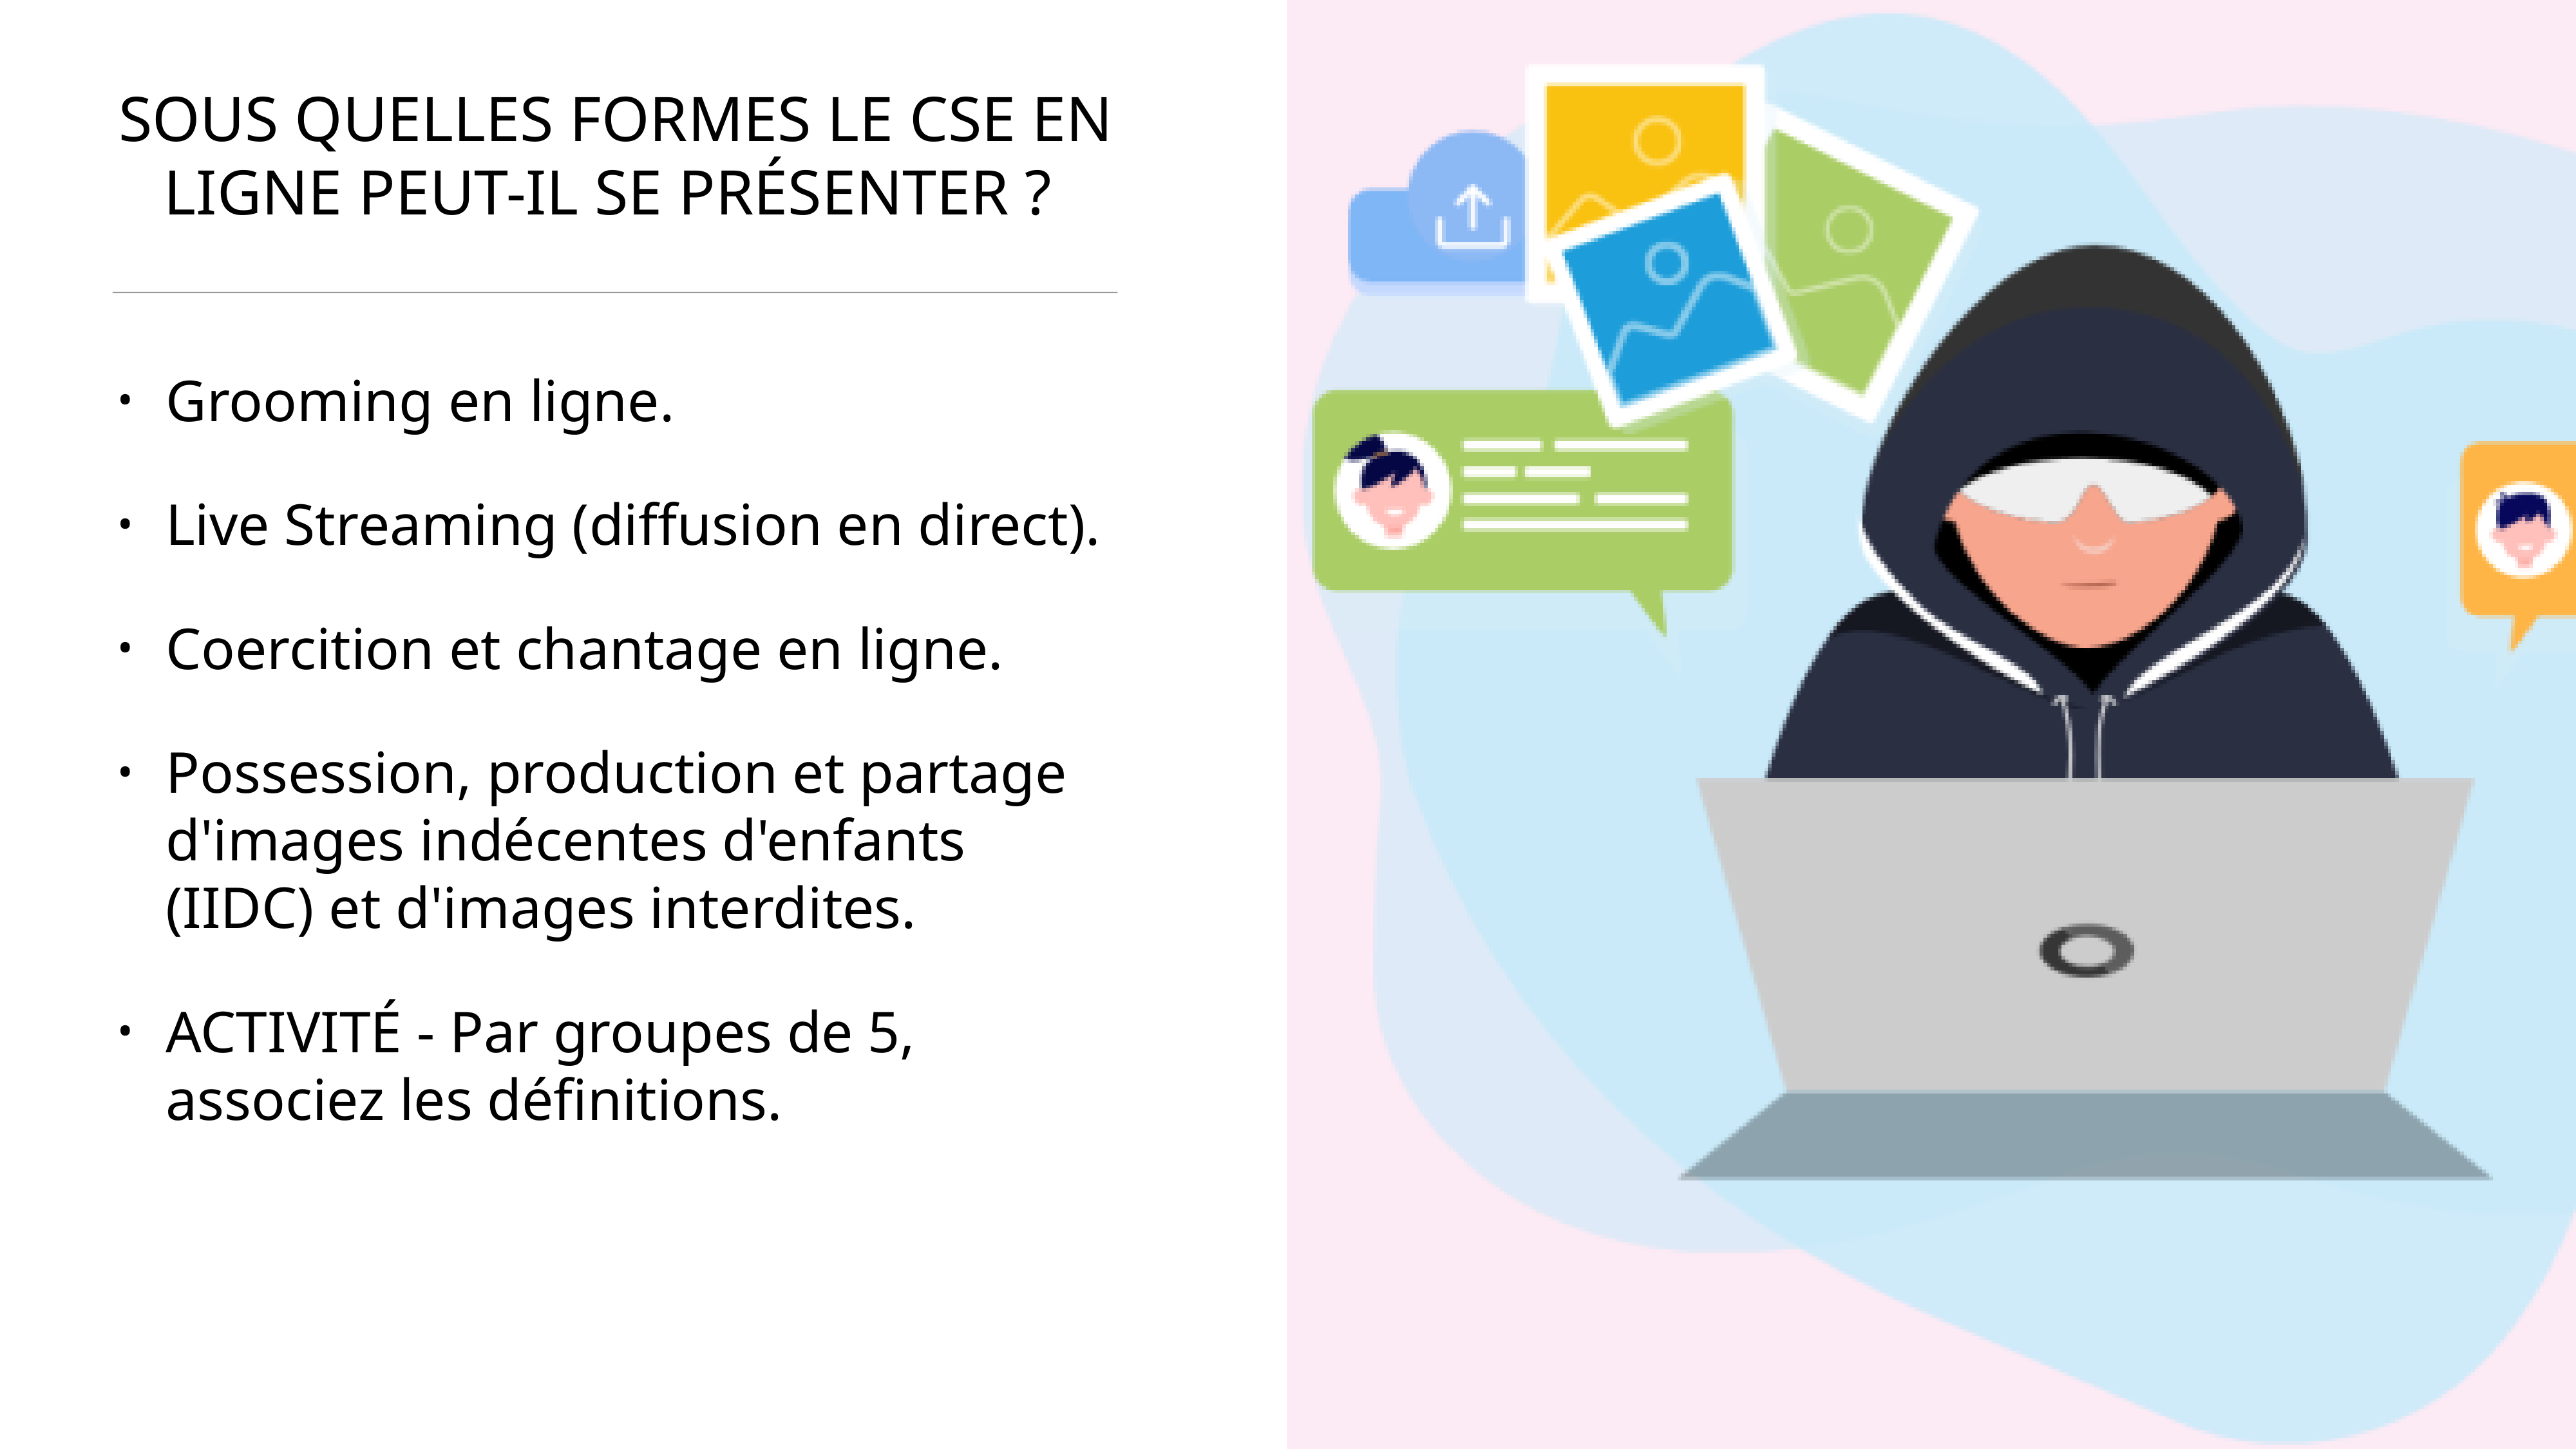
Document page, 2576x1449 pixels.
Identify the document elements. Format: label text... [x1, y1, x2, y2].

picture [1286, 0, 2576, 1449]
title SOUS QUELLES FORMES LE CSE EN LIGNE PEUT-IL SE PRÉSENTER ? [112, 49, 1119, 258]
list Grooming en ligne. Live Streaming (diffusion en direct). Coercition et chantage en ligne. Possession, production et partage d'images indécentes d'enfants (IIDC) et d'images interdites. ACTIVITÉ - Par groupes de 5, associez les définitions. [111, 359, 1119, 1350]
